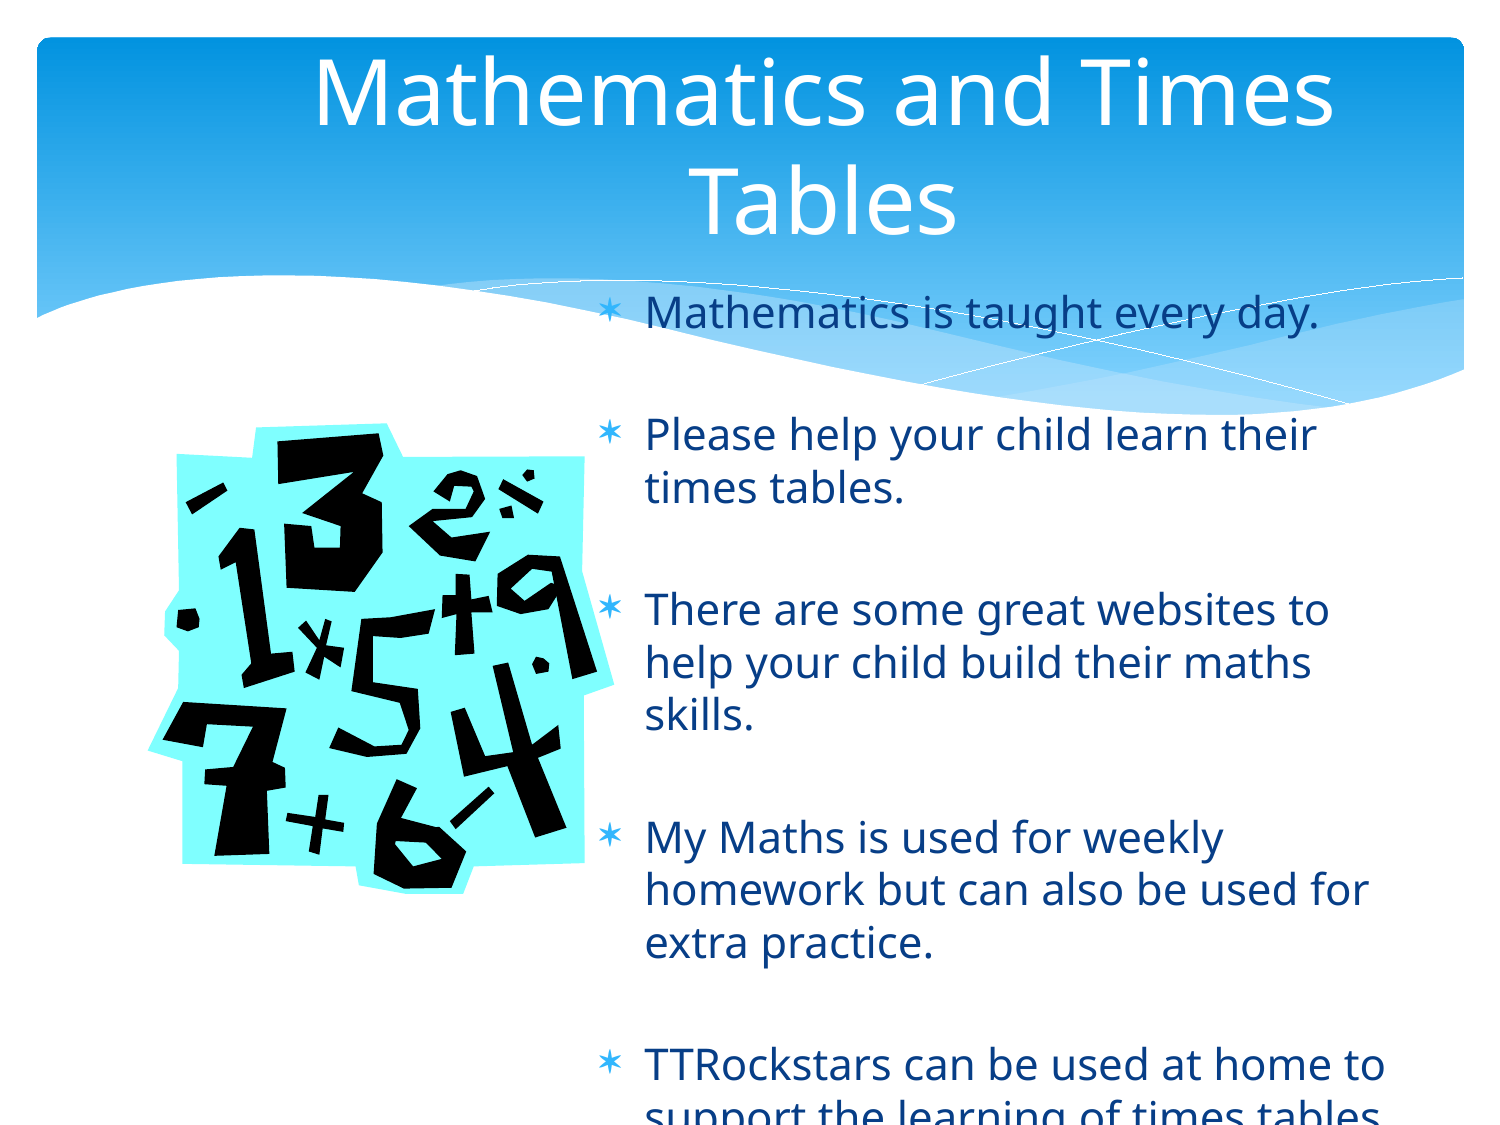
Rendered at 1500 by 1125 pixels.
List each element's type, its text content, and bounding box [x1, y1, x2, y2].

list Mathematics is taught every day. Please help your child learn their times tables. There are some great websites to help your child build their maths skills. My Maths is used for weekly homework but can also be used for extra practice. TTRockstars can be used at home to support the learning of times tables. [599, 284, 1403, 1125]
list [147, 420, 619, 899]
title Mathematics and Times Tables [224, 33, 1425, 254]
